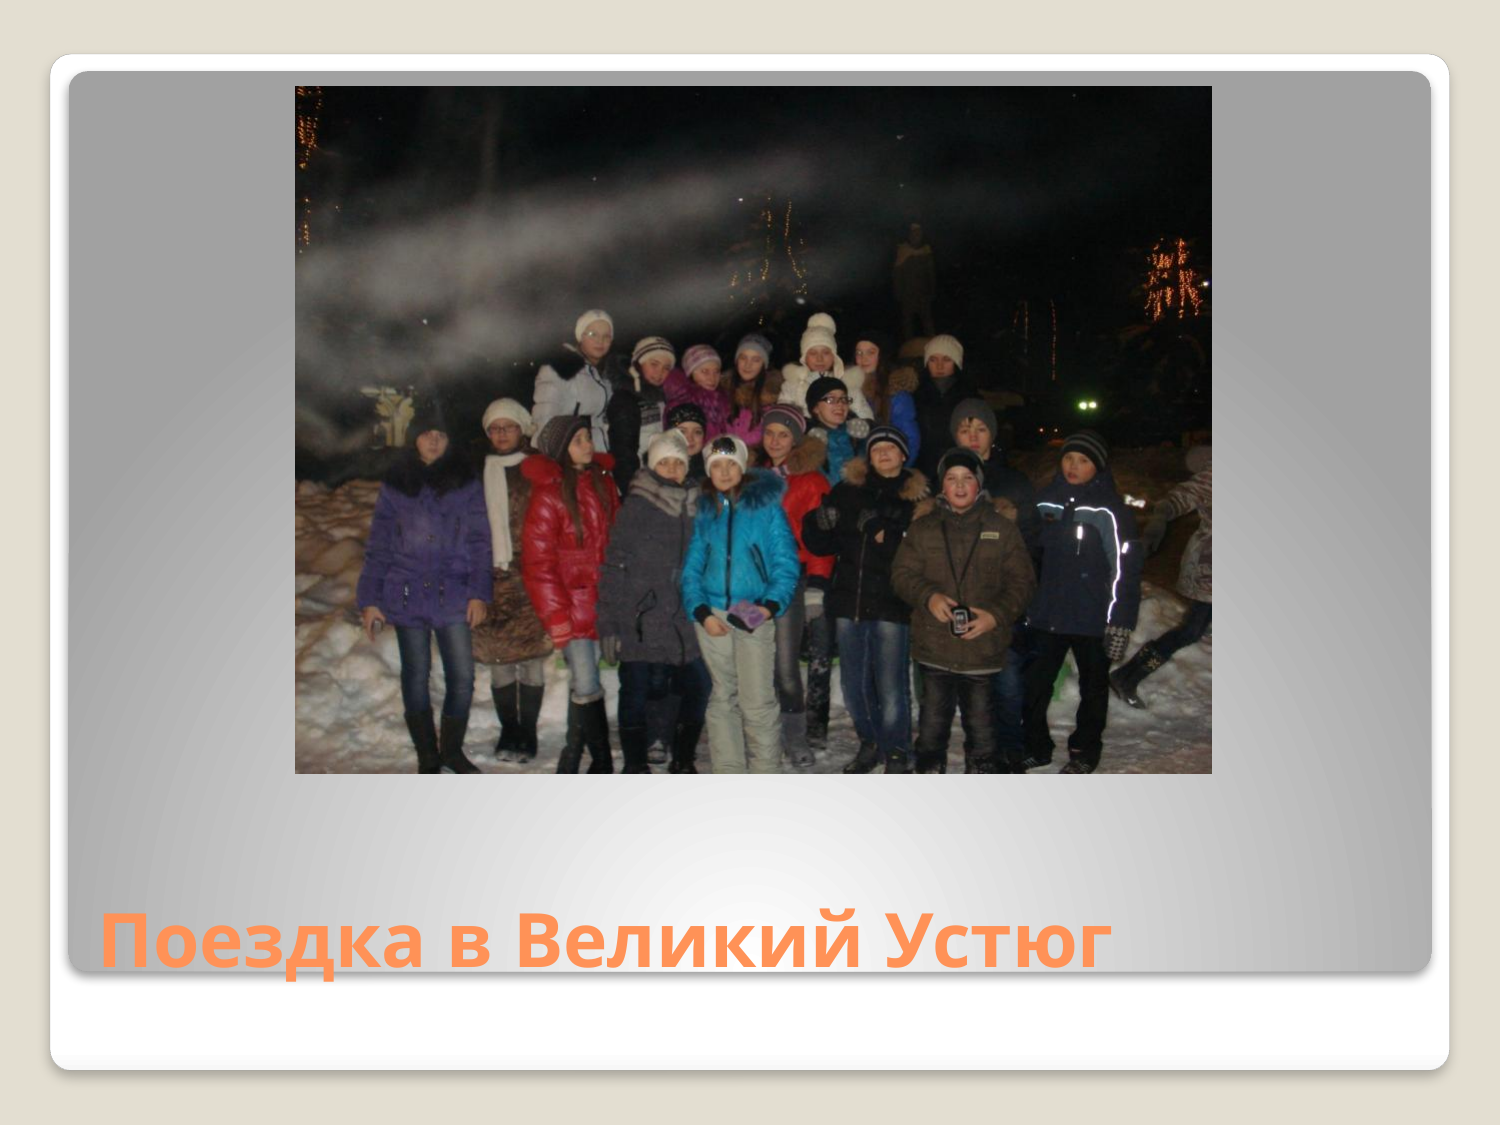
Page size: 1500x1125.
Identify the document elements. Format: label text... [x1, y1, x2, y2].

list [295, 86, 1212, 775]
title Поездка в Великий Устюг [82, 817, 1425, 990]
